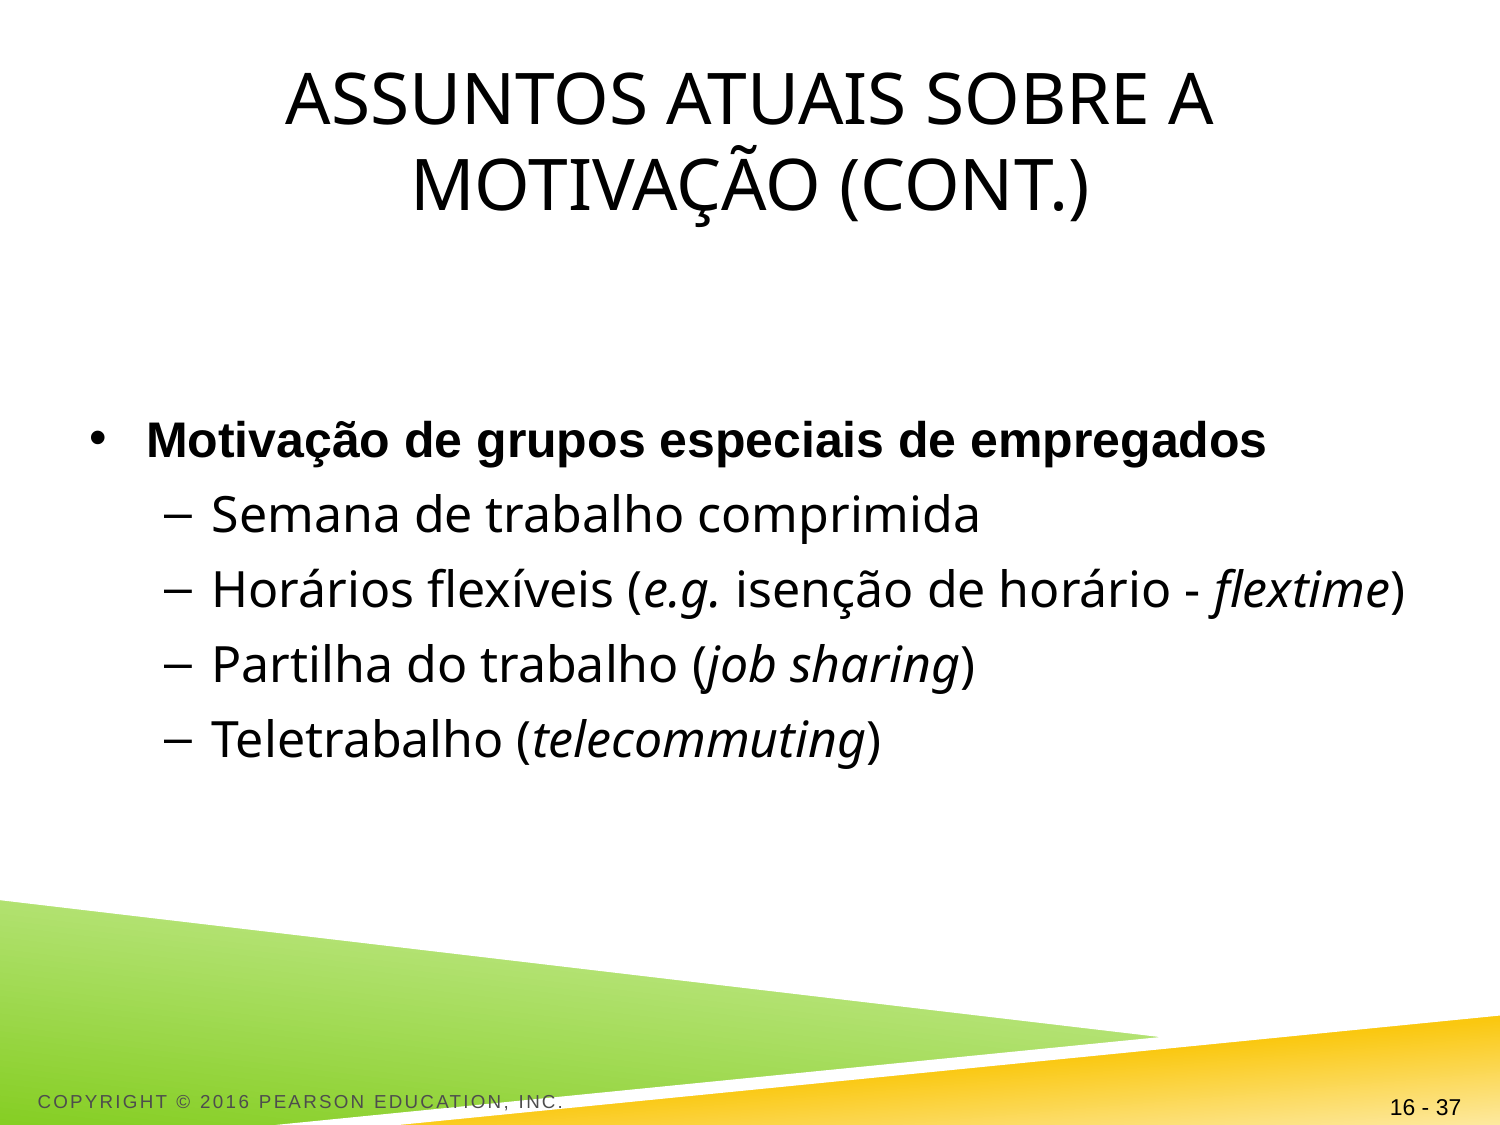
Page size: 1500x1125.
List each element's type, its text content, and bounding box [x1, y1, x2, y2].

text_box Motivação de grupos especiais de empregados Semana de trabalho comprimida Horários flexíveis (e.g. isenção de horário - flextime) Partilha do trabalho (job sharing) Teletrabalho (telecommuting) [74, 399, 1425, 1005]
footer Copyright © 2016 Pearson Education, Inc. [37, 1052, 713, 1113]
title Assuntos atuais sobre a motivação (cont.) [112, 45, 1388, 233]
text_box 16 - 37 [1374, 1084, 1500, 1125]
